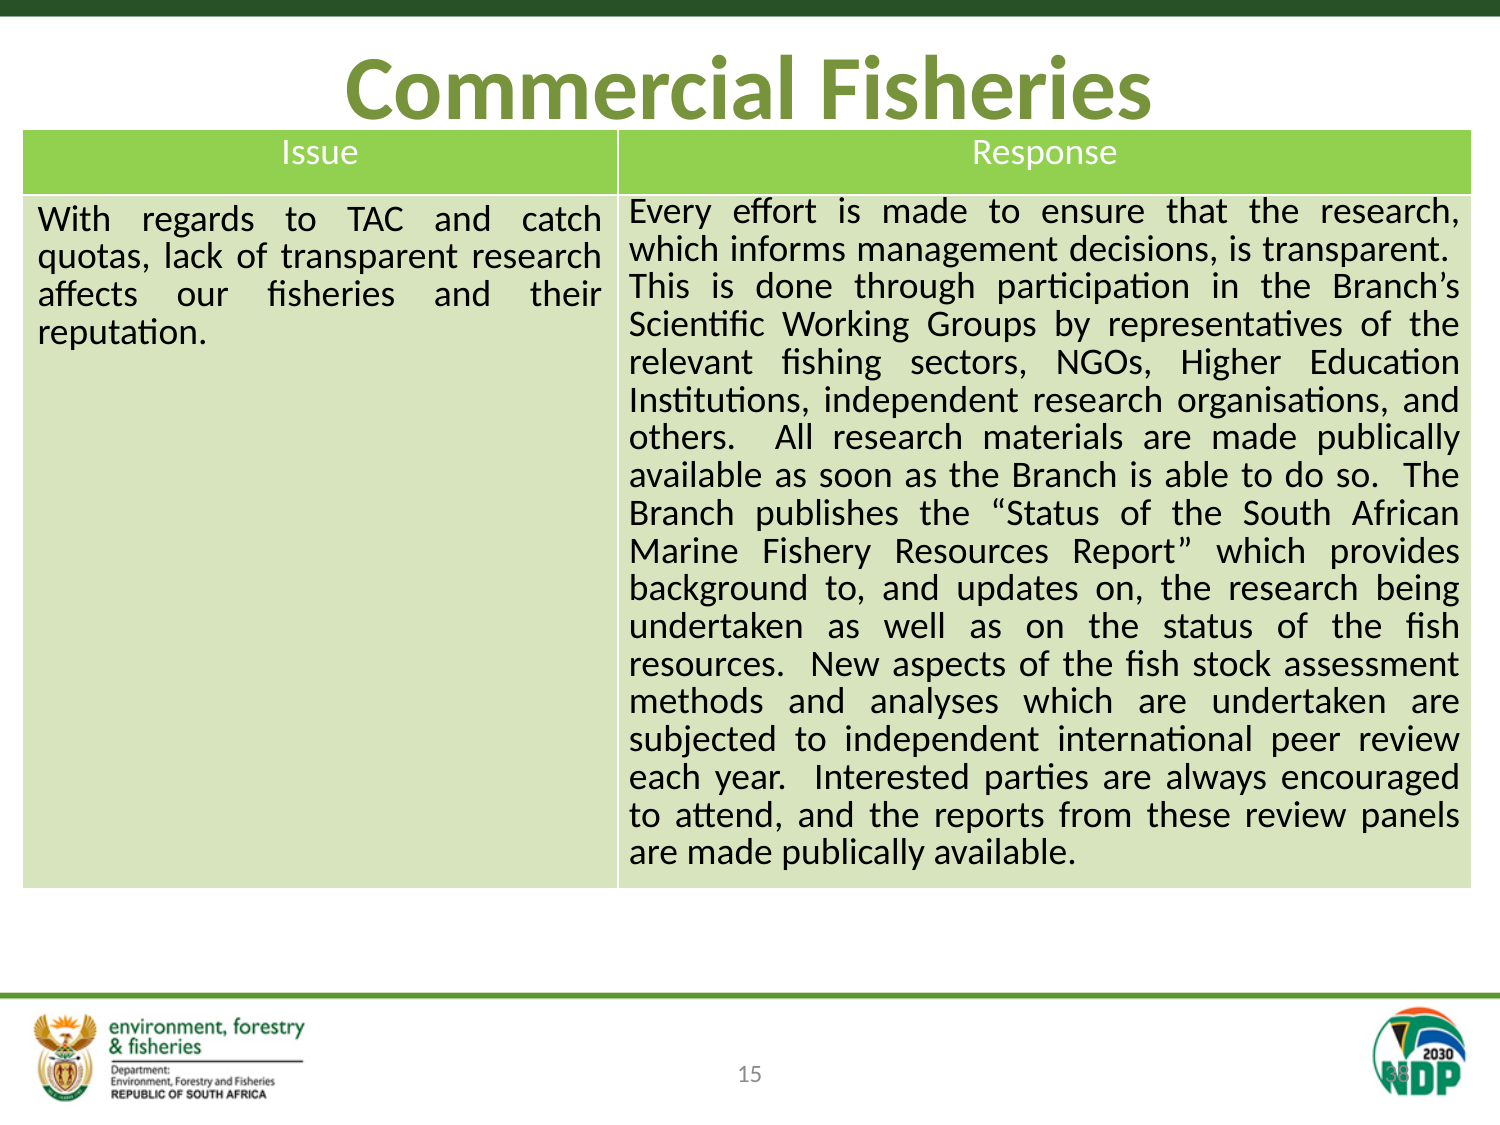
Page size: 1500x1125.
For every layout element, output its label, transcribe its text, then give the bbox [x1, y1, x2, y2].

table_header Issue [23, 130, 617, 194]
table_header Response [619, 130, 1471, 194]
footer 15 [512, 1042, 988, 1103]
table_cell Every effort is made to ensure that the research, which informs management decisions, is transparent. This is done through participation in the Branch’s Scientific Working Groups by representatives of the relevant fishing sectors, NGOs, Higher Education Institutions, independent research organisations, and others. All research materials are made publically available as soon as the Branch is able to do so. The Branch publishes the “Status of the South African Marine Fishery Resources Report” which provides background to, and updates on, the research being undertaken as well as on the status of the fish resources. New aspects of the fish stock assessment methods and analyses which are undertaken are subjected to independent international peer review each year. Interested parties are always encouraged to attend, and the reports from these review panels are made publically available. [619, 196, 1471, 888]
table_cell With regards to TAC and catch quotas, lack of transparent research affects our fisheries and their reputation. [23, 196, 617, 888]
title Commercial Fisheries [75, 18, 1425, 128]
slide_number 38 [1074, 1042, 1425, 1103]
picture [0, 0, 1500, 1125]
